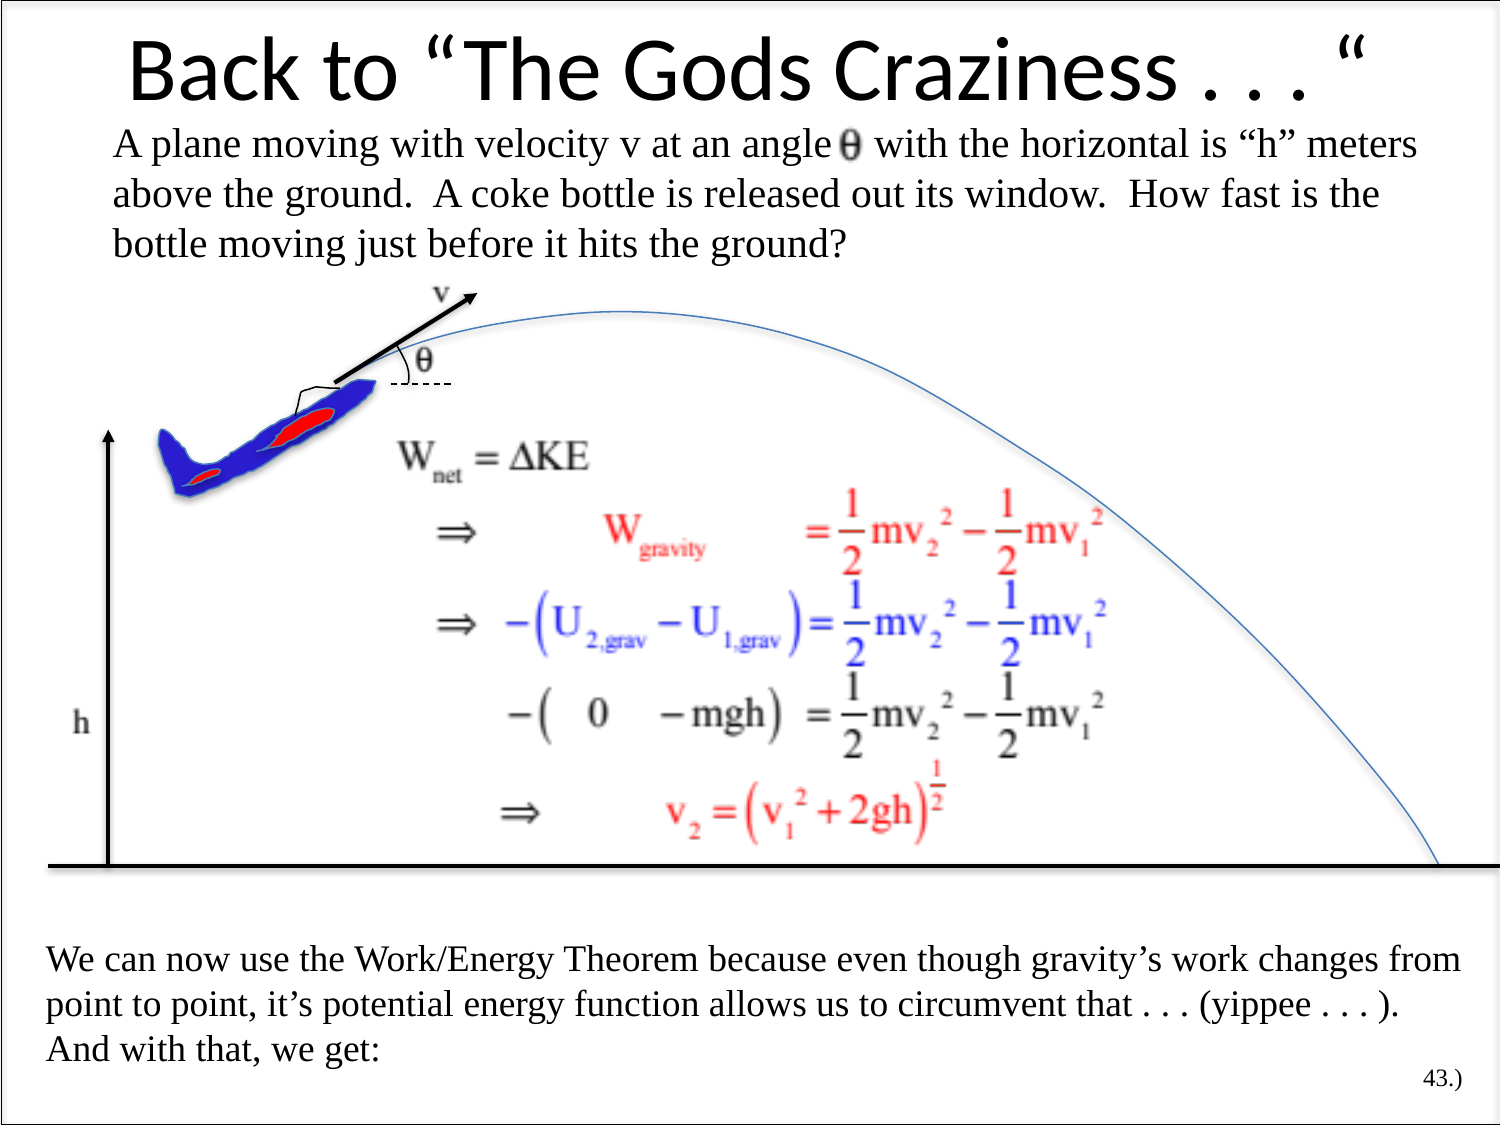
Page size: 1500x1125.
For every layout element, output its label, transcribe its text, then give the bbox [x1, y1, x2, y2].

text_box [97, 108, 1500, 276]
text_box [47, 292, 1500, 867]
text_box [390, 425, 1114, 849]
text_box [68, 702, 96, 737]
text_box 43.) [1408, 1054, 1482, 1099]
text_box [426, 281, 451, 308]
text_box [412, 339, 440, 377]
text_box [1, 0, 1500, 1125]
